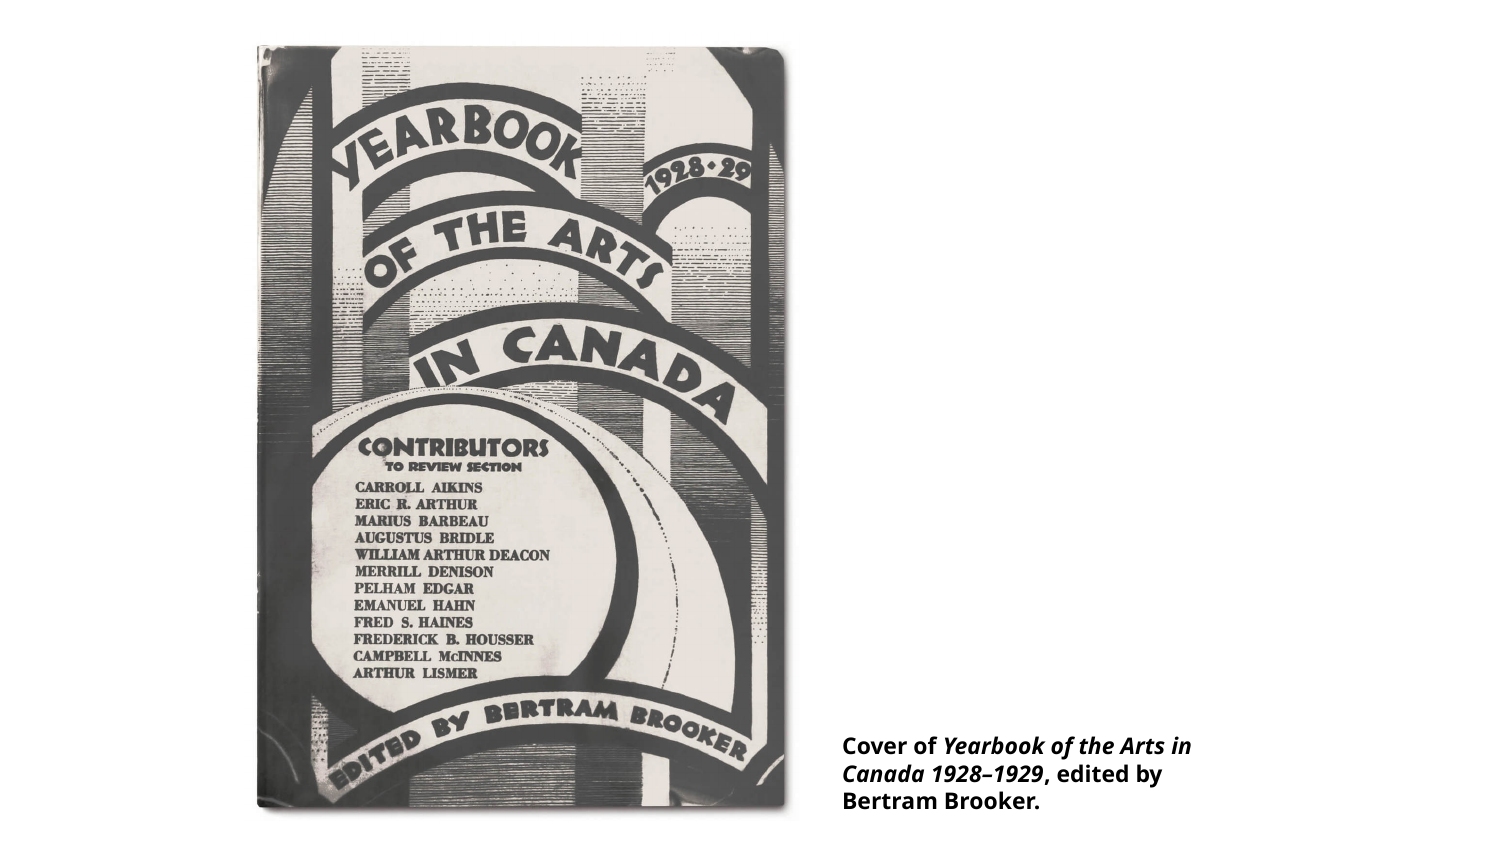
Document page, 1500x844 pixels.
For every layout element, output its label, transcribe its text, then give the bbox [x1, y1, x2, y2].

picture [244, 33, 800, 821]
text_box Cover of Yearbook of the Arts in Canada 1928–1929, edited by Bertram Brooker. [830, 726, 1235, 820]
